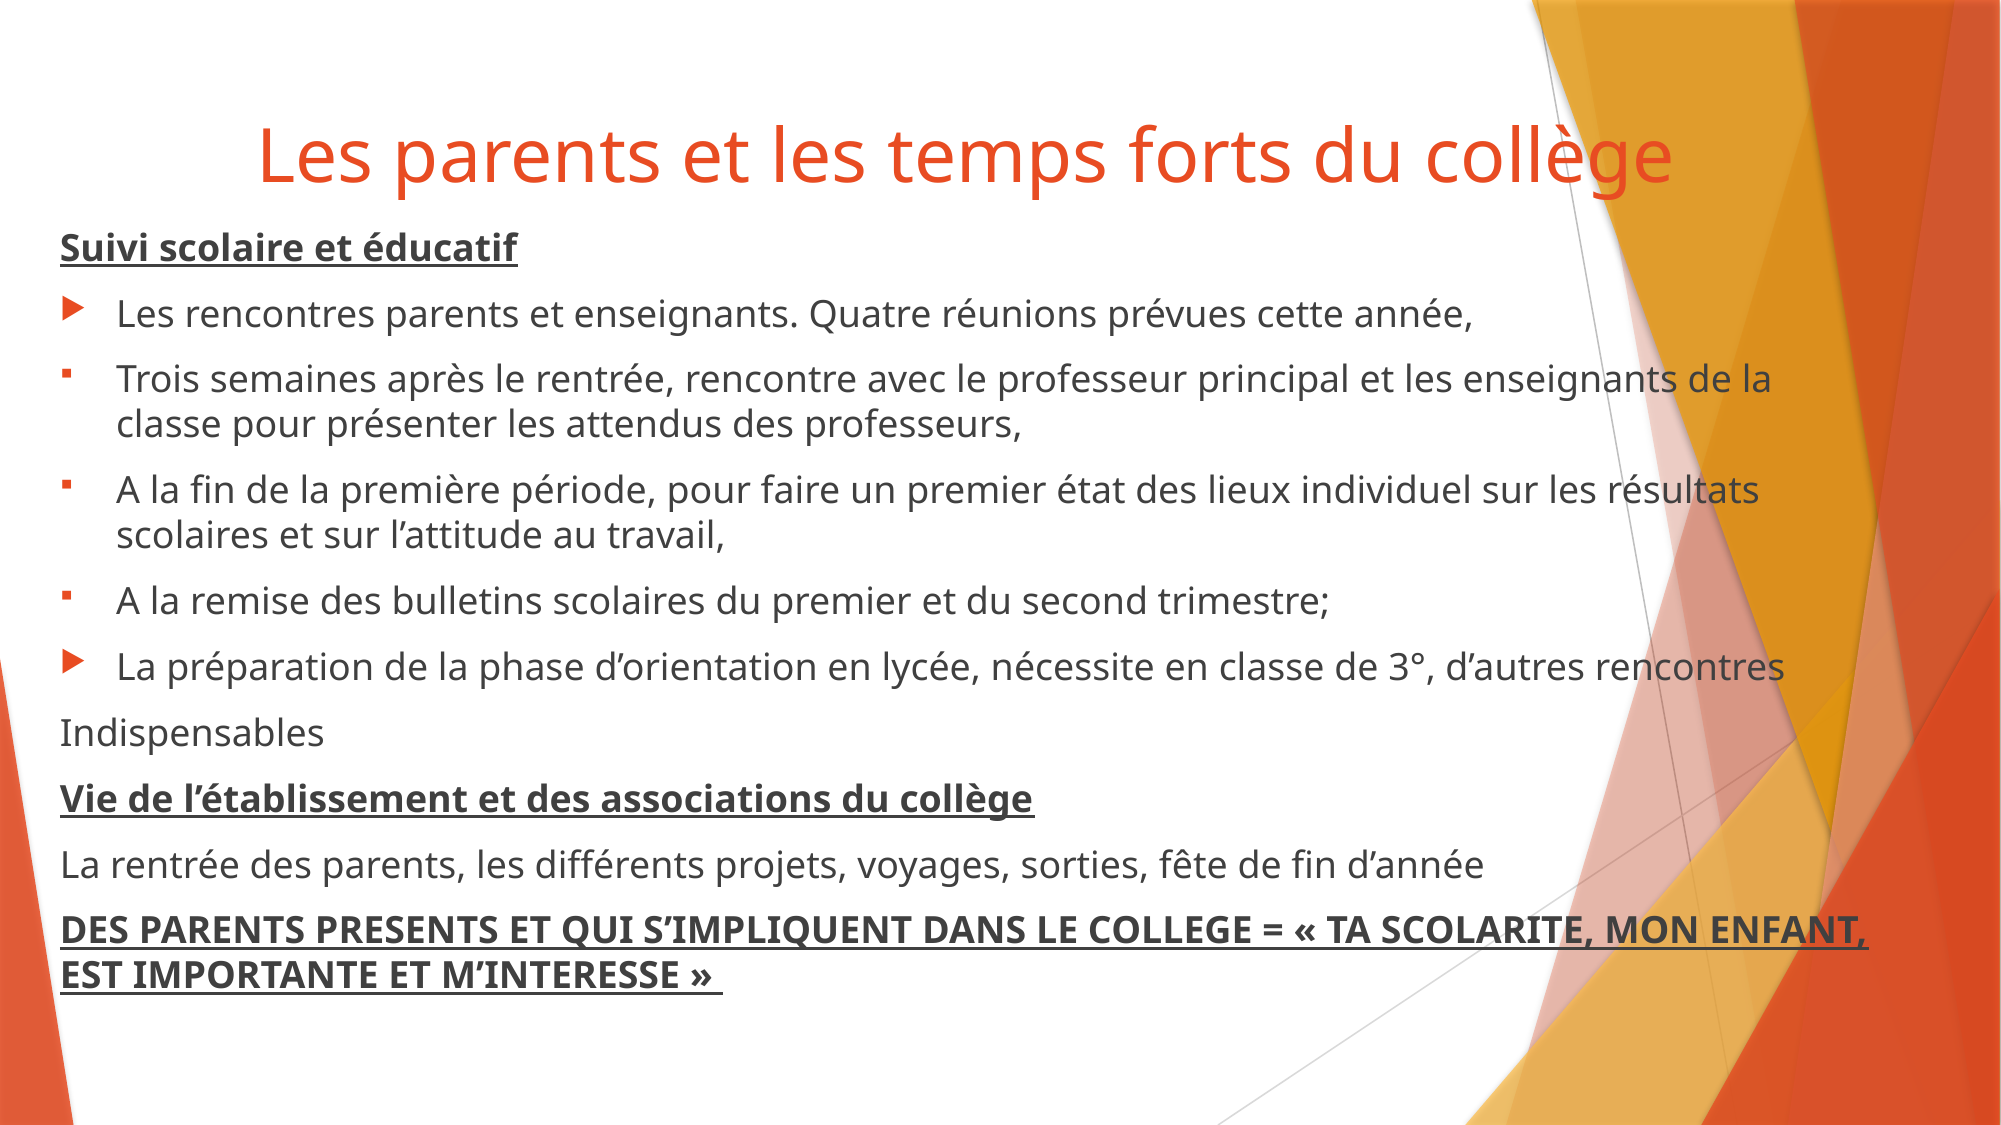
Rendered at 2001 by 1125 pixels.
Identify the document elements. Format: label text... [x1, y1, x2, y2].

title Les parents et les temps forts du collège [111, 99, 1822, 216]
list Suivi scolaire et éducatif Les rencontres parents et enseignants. Quatre réunions prévues cette année, Trois semaines après le rentrée, rencontre avec le professeur principal et les enseignants de la classe pour présenter les attendus des professeurs, A la fin de la première période, pour faire un premier état des lieux individuel sur les résultats scolaires et sur l’attitude au travail, A la remise des bulletins scolaires du premier et du second trimestre; La préparation de la phase d’orientation en lycée, nécessite en classe de 3°, d’autres rencontres Indispensables Vie de l’établissement et des associations du collège La rentrée des parents, les différents projets, voyages, sorties, fête de fin d’année DES PARENTS PRESENTS ET QUI S’IMPLIQUENT DANS LE COLLEGE = « TA SCOLARITE, MON ENFANT, EST IMPORTANTE ET M’INTERESSE » [44, 216, 1886, 1068]
